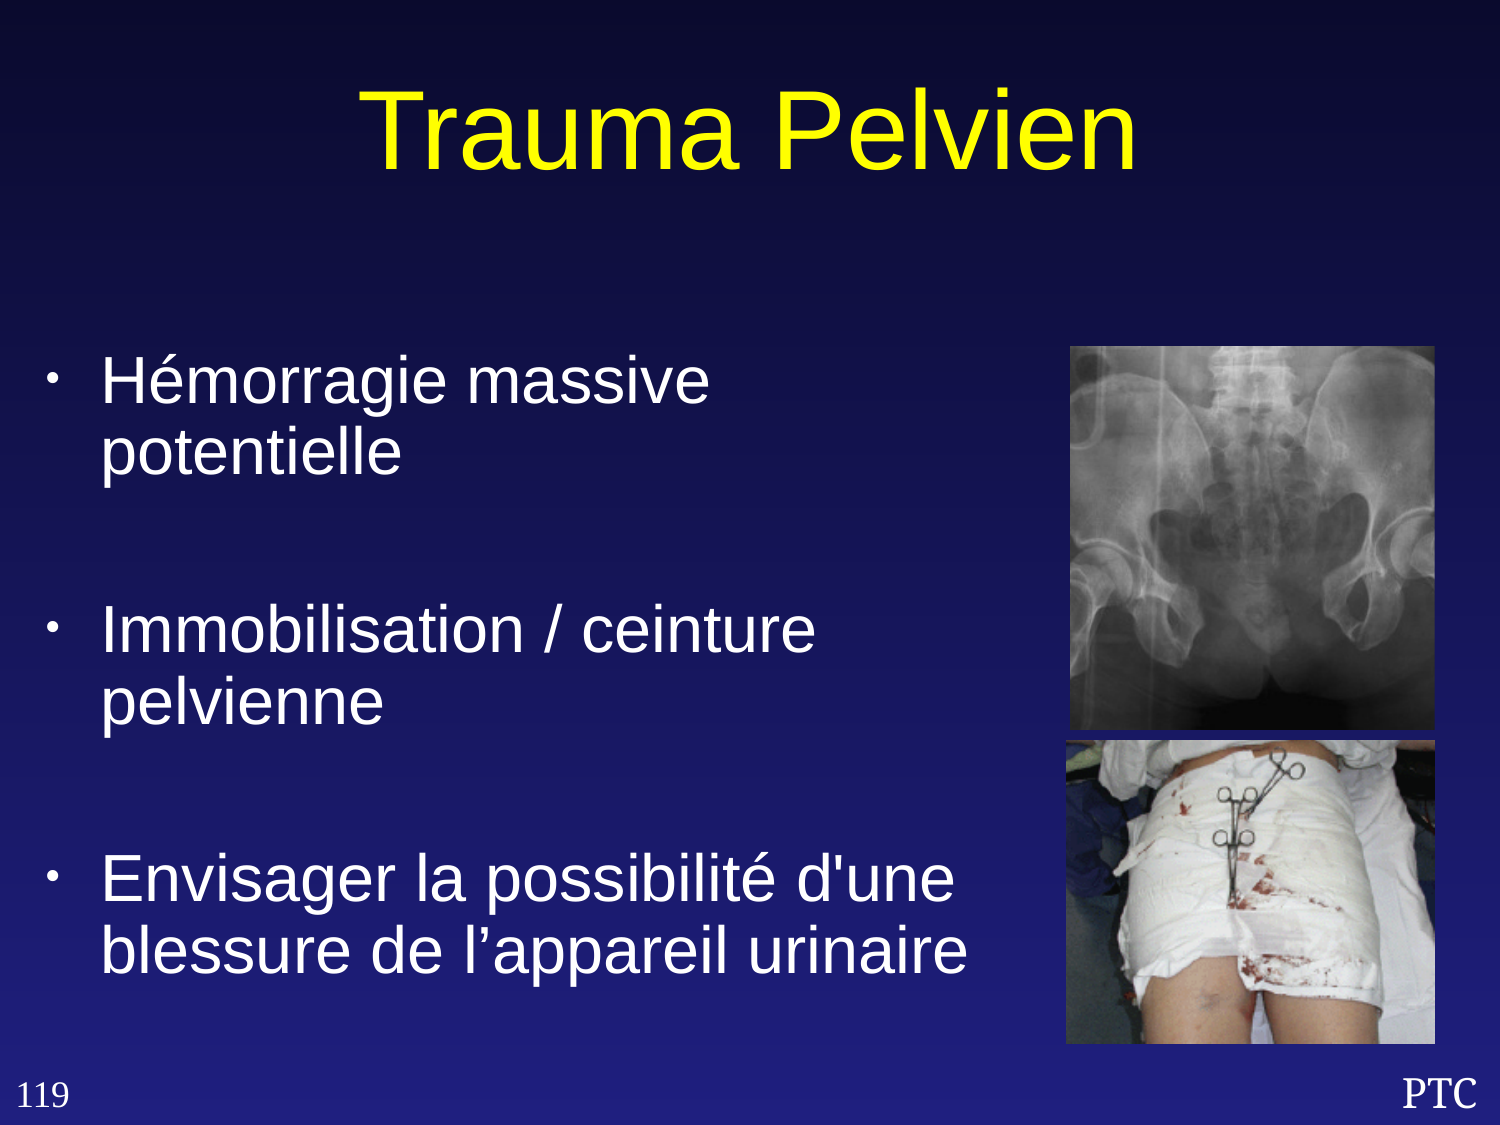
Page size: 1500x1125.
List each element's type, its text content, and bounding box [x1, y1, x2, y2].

text_box Trauma Pelvien [111, 30, 1387, 219]
picture [1042, 346, 1435, 730]
text_box 119 [0, 1061, 86, 1123]
text_box Hémorragie massive potentielle Immobilisation / ceinture pelvienne Envisager la possibilité d'une blessure de l’appareil urinaire [29, 338, 1022, 1090]
picture [1066, 740, 1435, 1044]
